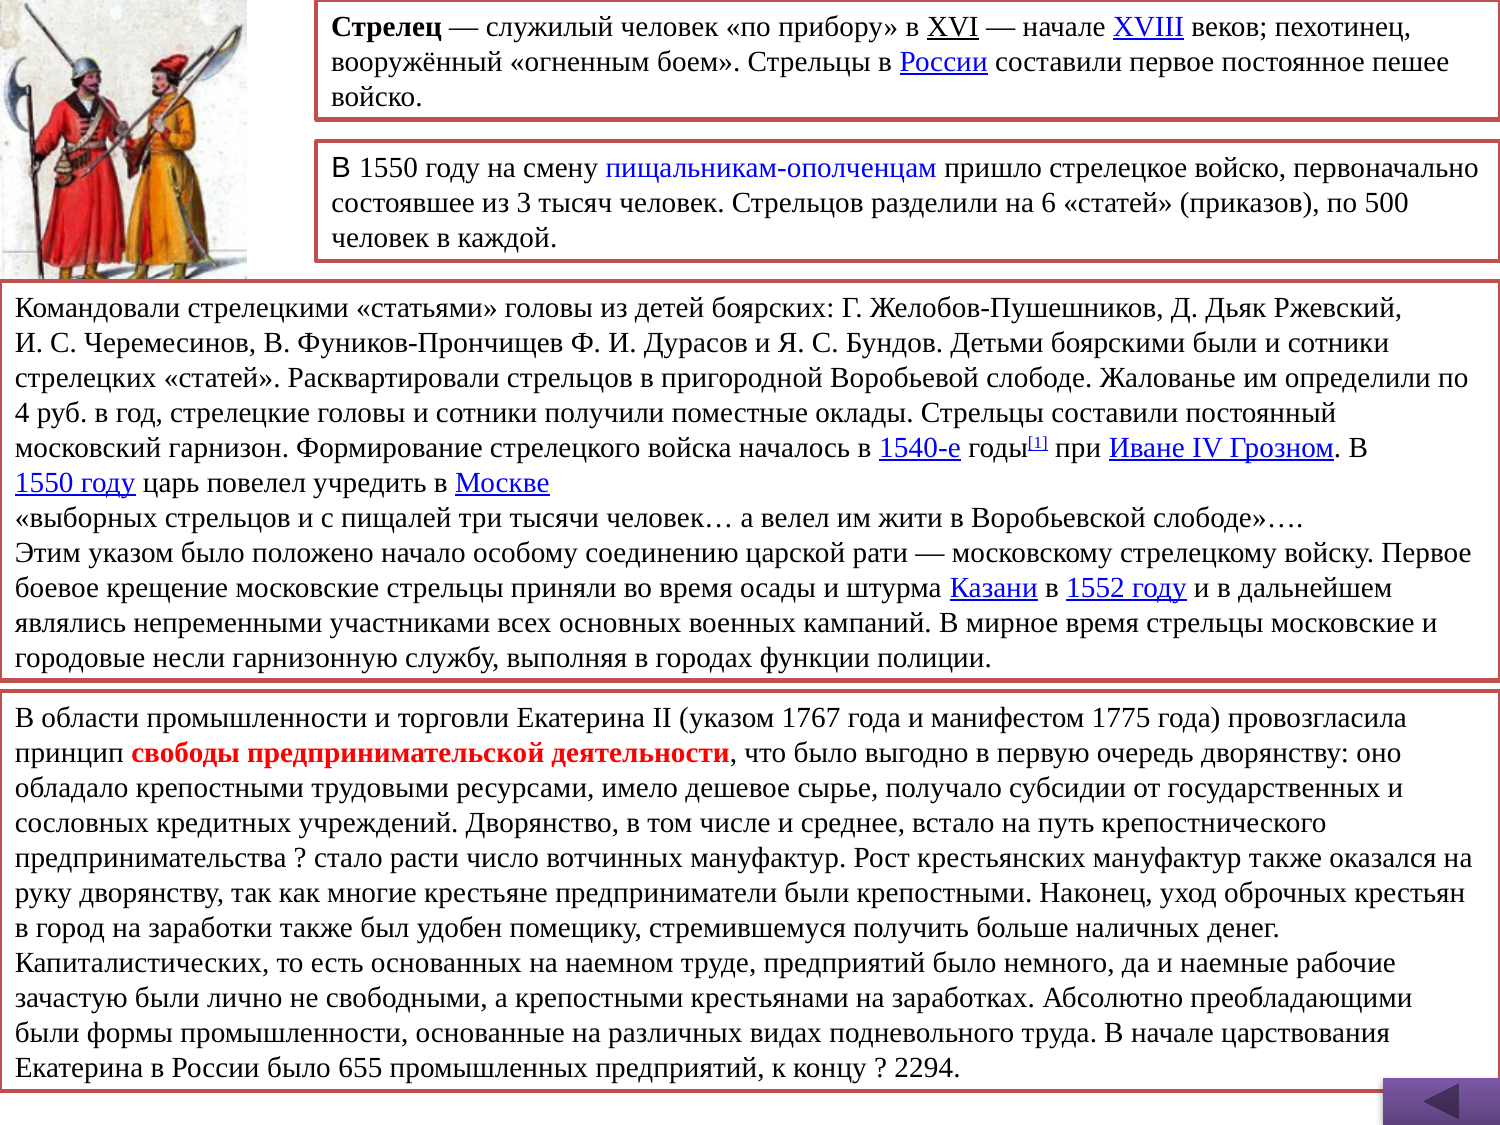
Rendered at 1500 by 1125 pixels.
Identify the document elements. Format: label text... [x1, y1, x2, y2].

text_box В 1550 году на смену пищальникам-ополченцам пришло стрелецкое войско, первоначально состоявшее из 3 тысяч человек. Стрельцов разделили на 6 «статей» (приказов), по 500 человек в каждой. [314, 139, 1500, 263]
text_box [1382, 1078, 1500, 1125]
text_box Стрелец — служилый человек «по прибору» в XVI — начале XVIII веков; пехотинец, вооружённый «огненным боем». Стрельцы в России составили первое постоянное пешее войско. [314, 0, 1500, 122]
picture [0, 0, 247, 297]
text_box Командовали стрелецкими «статьями» головы из детей боярских: Г. Желобов-Пушешников, Д. Дьяк Ржевский, И. С. Черемесинов, В. Фуников-Прончищев Ф. И. Дурасов и Я. С. Бундов. Детьми боярскими были и сотники стрелецких «статей». Расквартировали стрельцов в пригородной Воробьевой слободе. Жалованье им определили по 4 руб. в год, стрелецкие головы и сотники получили поместные оклады. Стрельцы составили постоянный московский гарнизон. Формирование стрелецкого войска началось в 1540-е годы[1] при Иване IV Грозном. В 1550 году царь повелел учредить в Москве «выборных стрельцов и с пищалей три тысячи человек… а велел им жити в Воробьевской слободе»…. Этим указом было положено начало особому соединению царской рати — московскому стрелецкому войску. Первое боевое крещение московские стрельцы приняли во время осады и штурма Казани в 1552 году и в дальнейшем являлись непременными участниками всех основных военных кампаний. В мирное время стрельцы московские и городовые несли гарнизонную службу, выполняя в городах функции полиции. [0, 279, 1500, 683]
text_box В области промышленности и торговли Екатерина II (указом 1767 года и манифестом 1775 года) провозгласила принцип свободы предпринимательской деятельности, что было выгодно в первую очередь дворянству: оно обладало крепостными трудовыми ресурсами, имело дешевое сырье, получало субсидии от государственных и сословных кредитных учреждений. Дворянство, в том числе и среднее, встало на путь крепостнического предпринимательства ? стало расти число вотчинных мануфактур. Рост крестьянских мануфактур также оказался на руку дворянству, так как многие крестьяне предприниматели были крепостными. Наконец, уход оброчных крестьян в город на заработки также был удобен помещику, стремившемуся получить больше наличных денег. Капиталистических, то есть основанных на наемном труде, предприятий было немного, да и наемные рабочие зачастую были лично не свободными, а крепостными крестьянами на заработках. Абсолютно преобладающими были формы промышленности, основанные на различных видах подневольного труда. В начале царствования Екатерина в России было 655 промышленных предприятий, к концу ? 2294. [0, 689, 1500, 1093]
